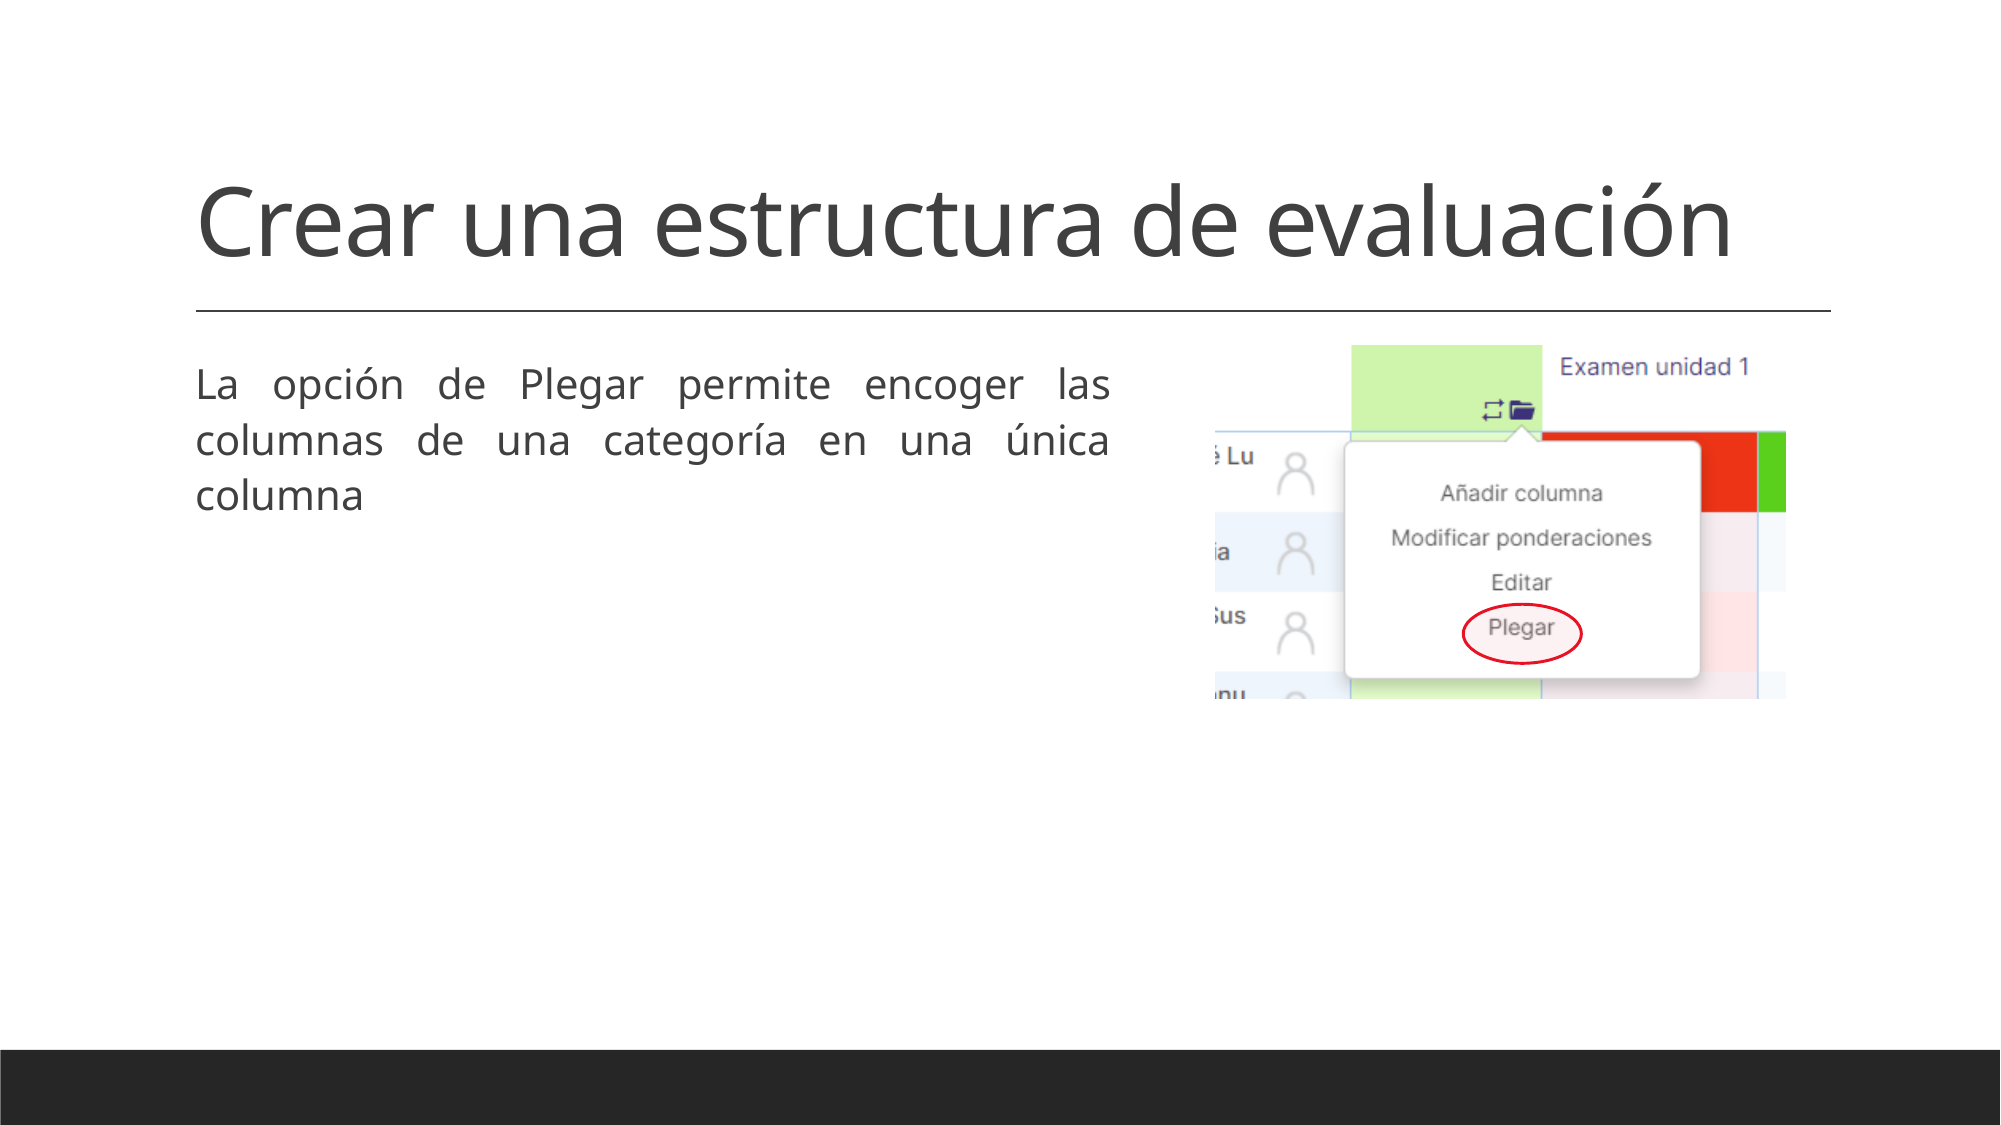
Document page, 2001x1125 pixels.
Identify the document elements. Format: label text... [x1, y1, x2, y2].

list La opción de Plegar permite encoger las columnas de una categoría en una única columna [180, 345, 1112, 501]
picture [1214, 345, 1786, 699]
title Crear una estructura de evaluación [180, 47, 1830, 285]
